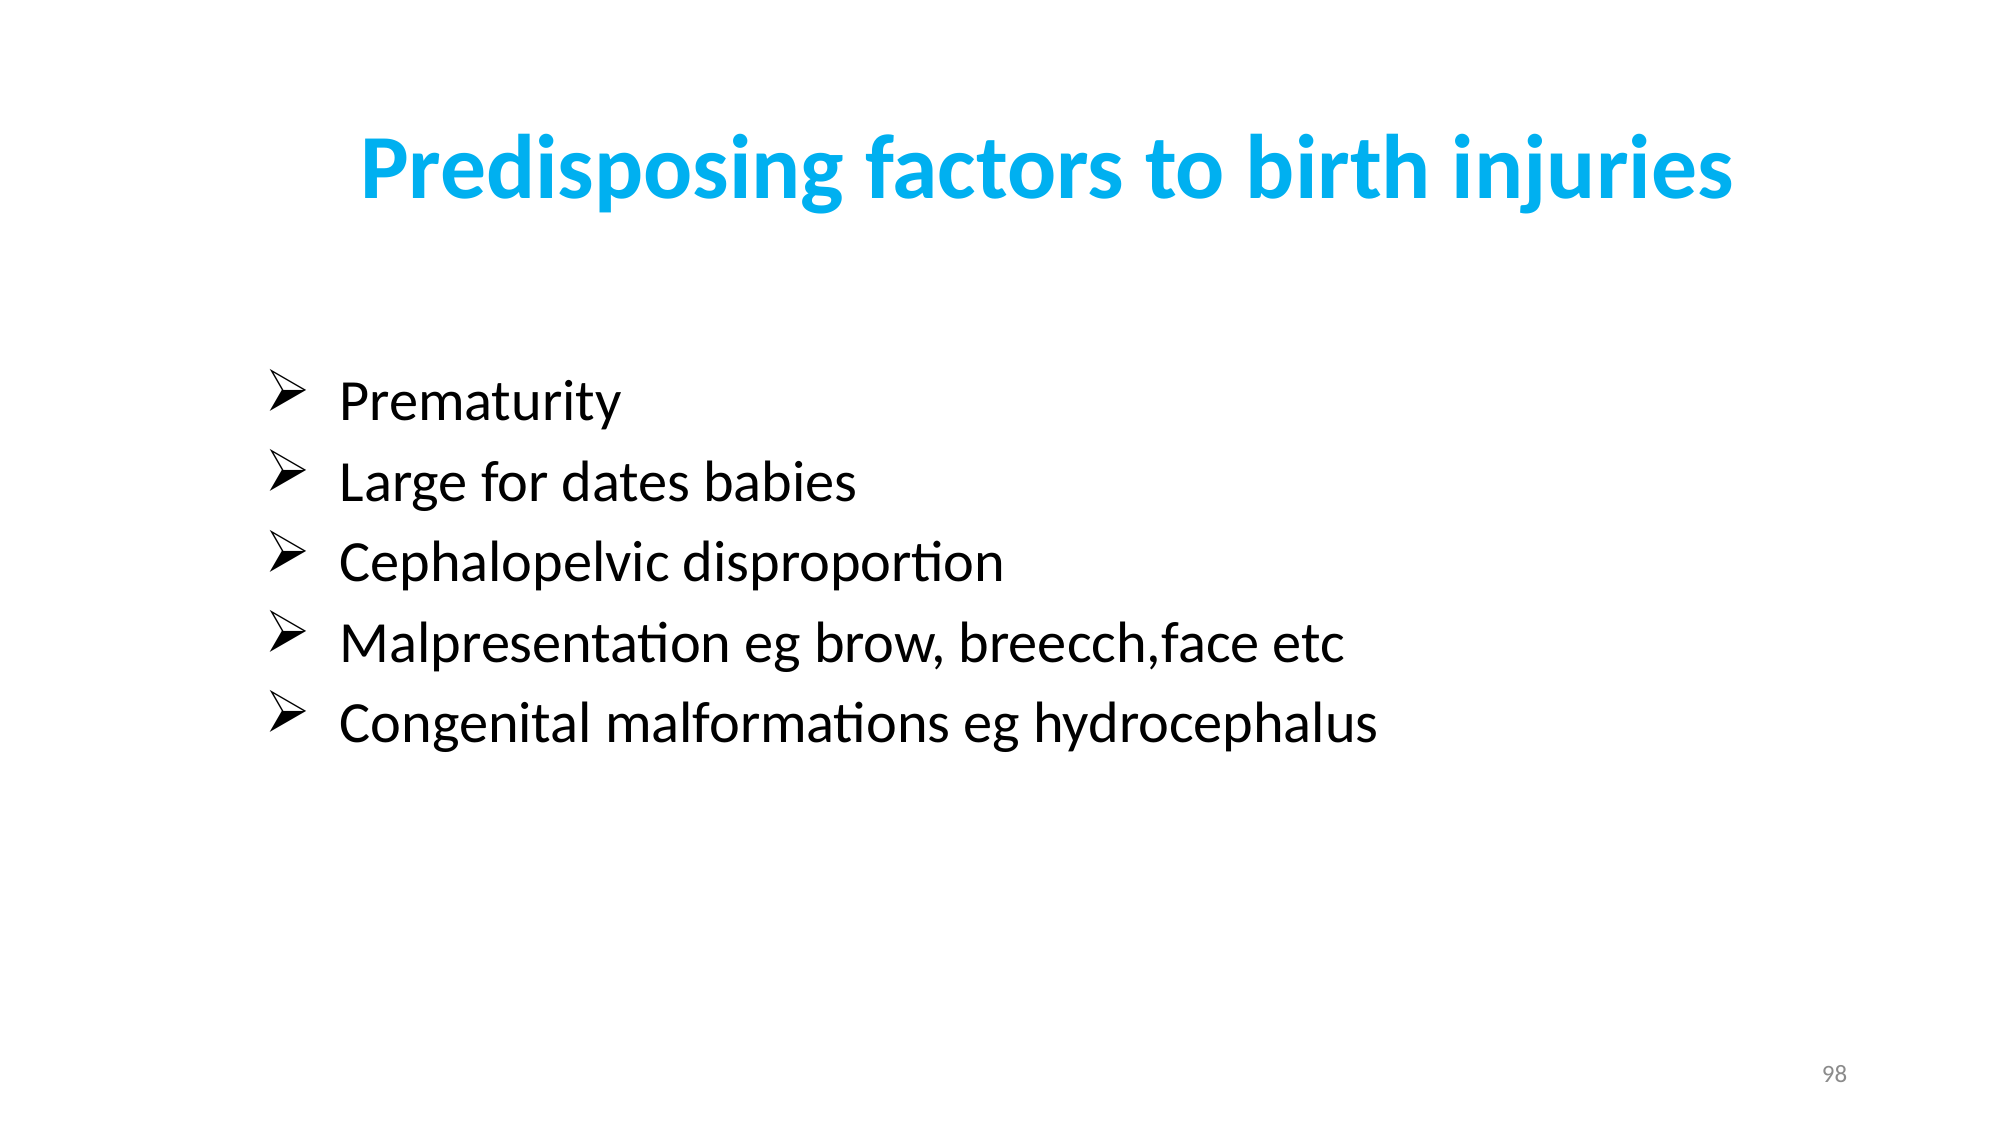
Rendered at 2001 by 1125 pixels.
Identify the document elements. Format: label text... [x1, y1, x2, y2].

slide_number 98 [1412, 1042, 1863, 1103]
list Prematurity Large for dates babies Cephalopelvic disproportion Malpresentation eg brow, breecch,face etc Congenital malformations eg hydrocephalus [137, 299, 1863, 1014]
title Predisposing factors to birth injuries [137, 59, 1863, 278]
